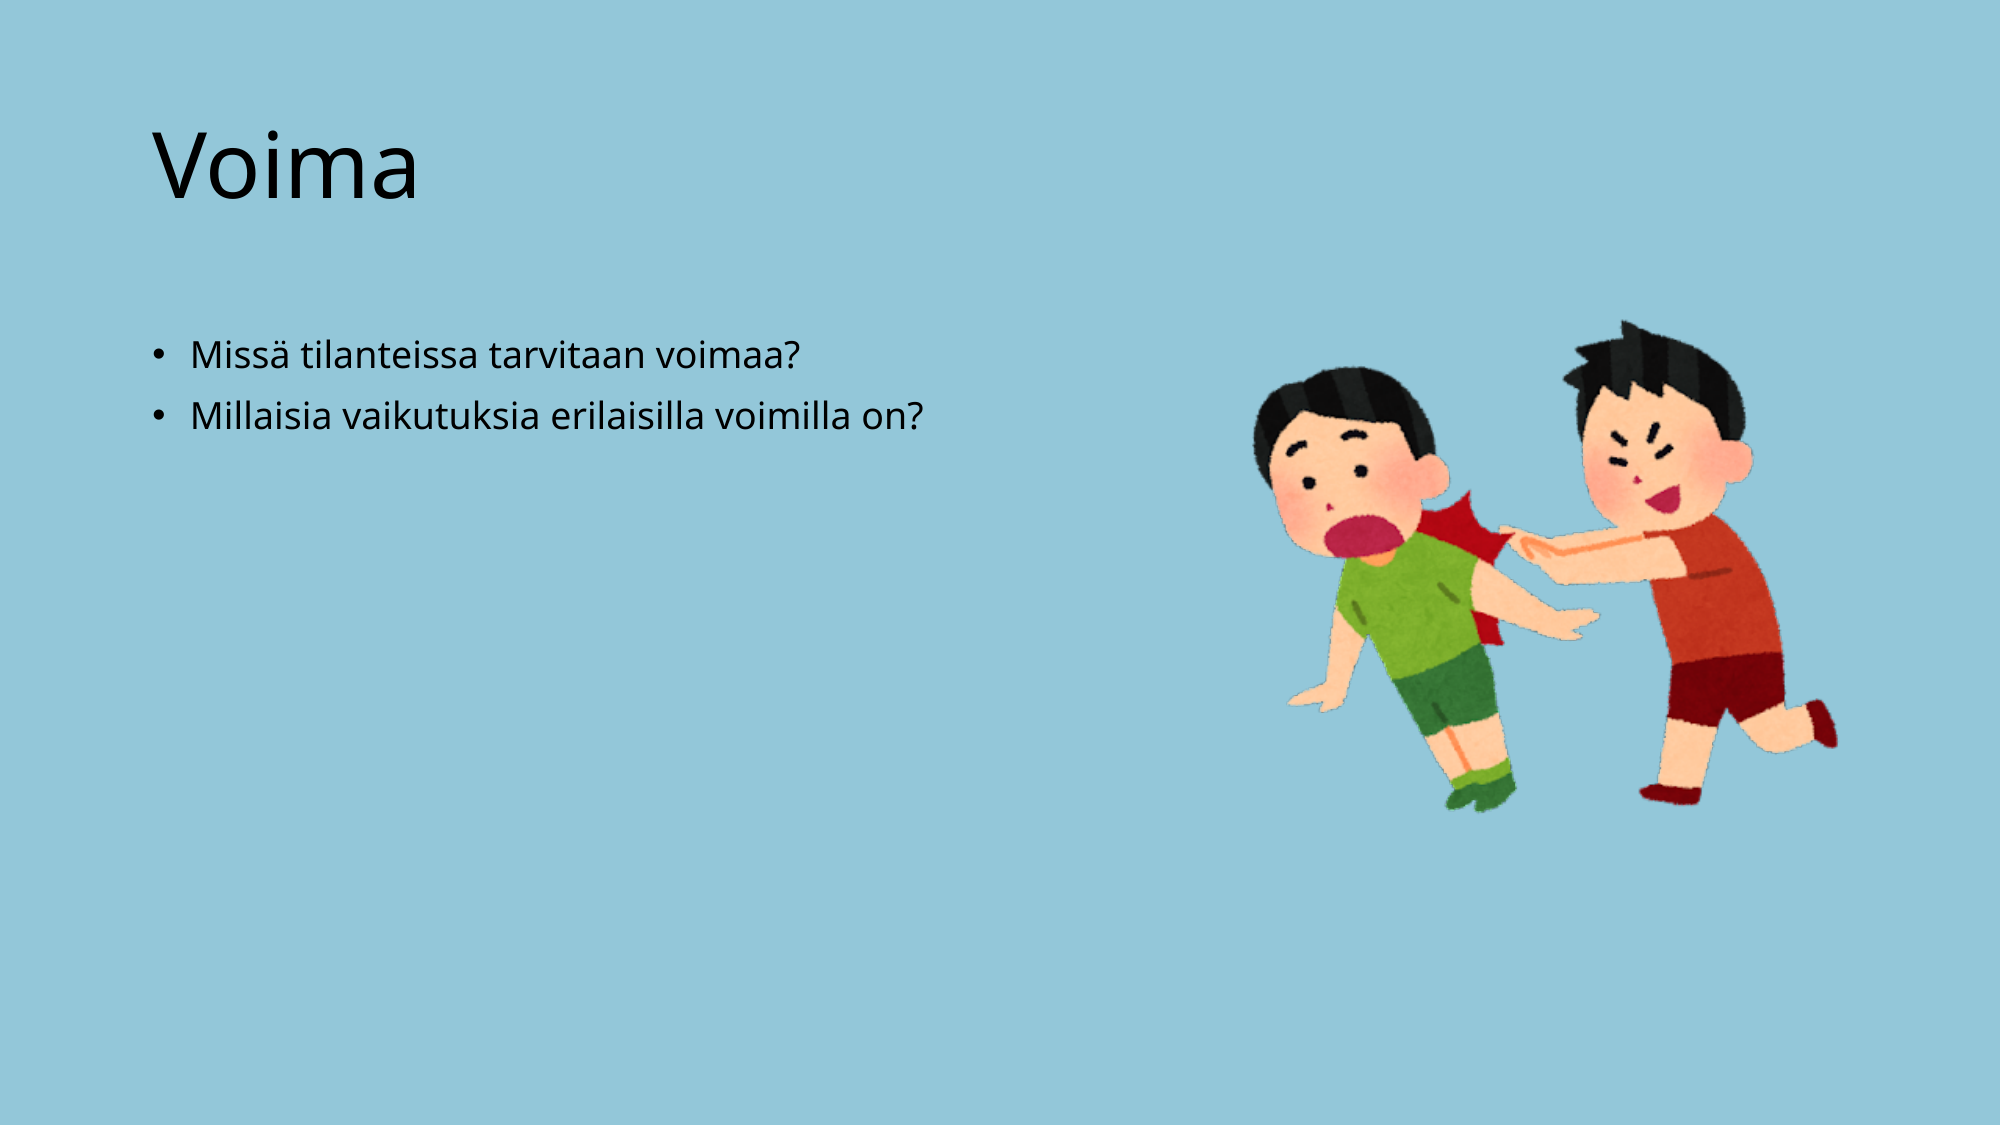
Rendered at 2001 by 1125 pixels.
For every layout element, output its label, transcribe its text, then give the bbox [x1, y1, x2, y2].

title Voima [137, 59, 1863, 278]
list Missä tilanteissa tarvitaan voimaa? Millaisia vaikutuksia erilaisilla voimilla on? [137, 328, 1111, 1014]
picture [1237, 279, 1863, 846]
